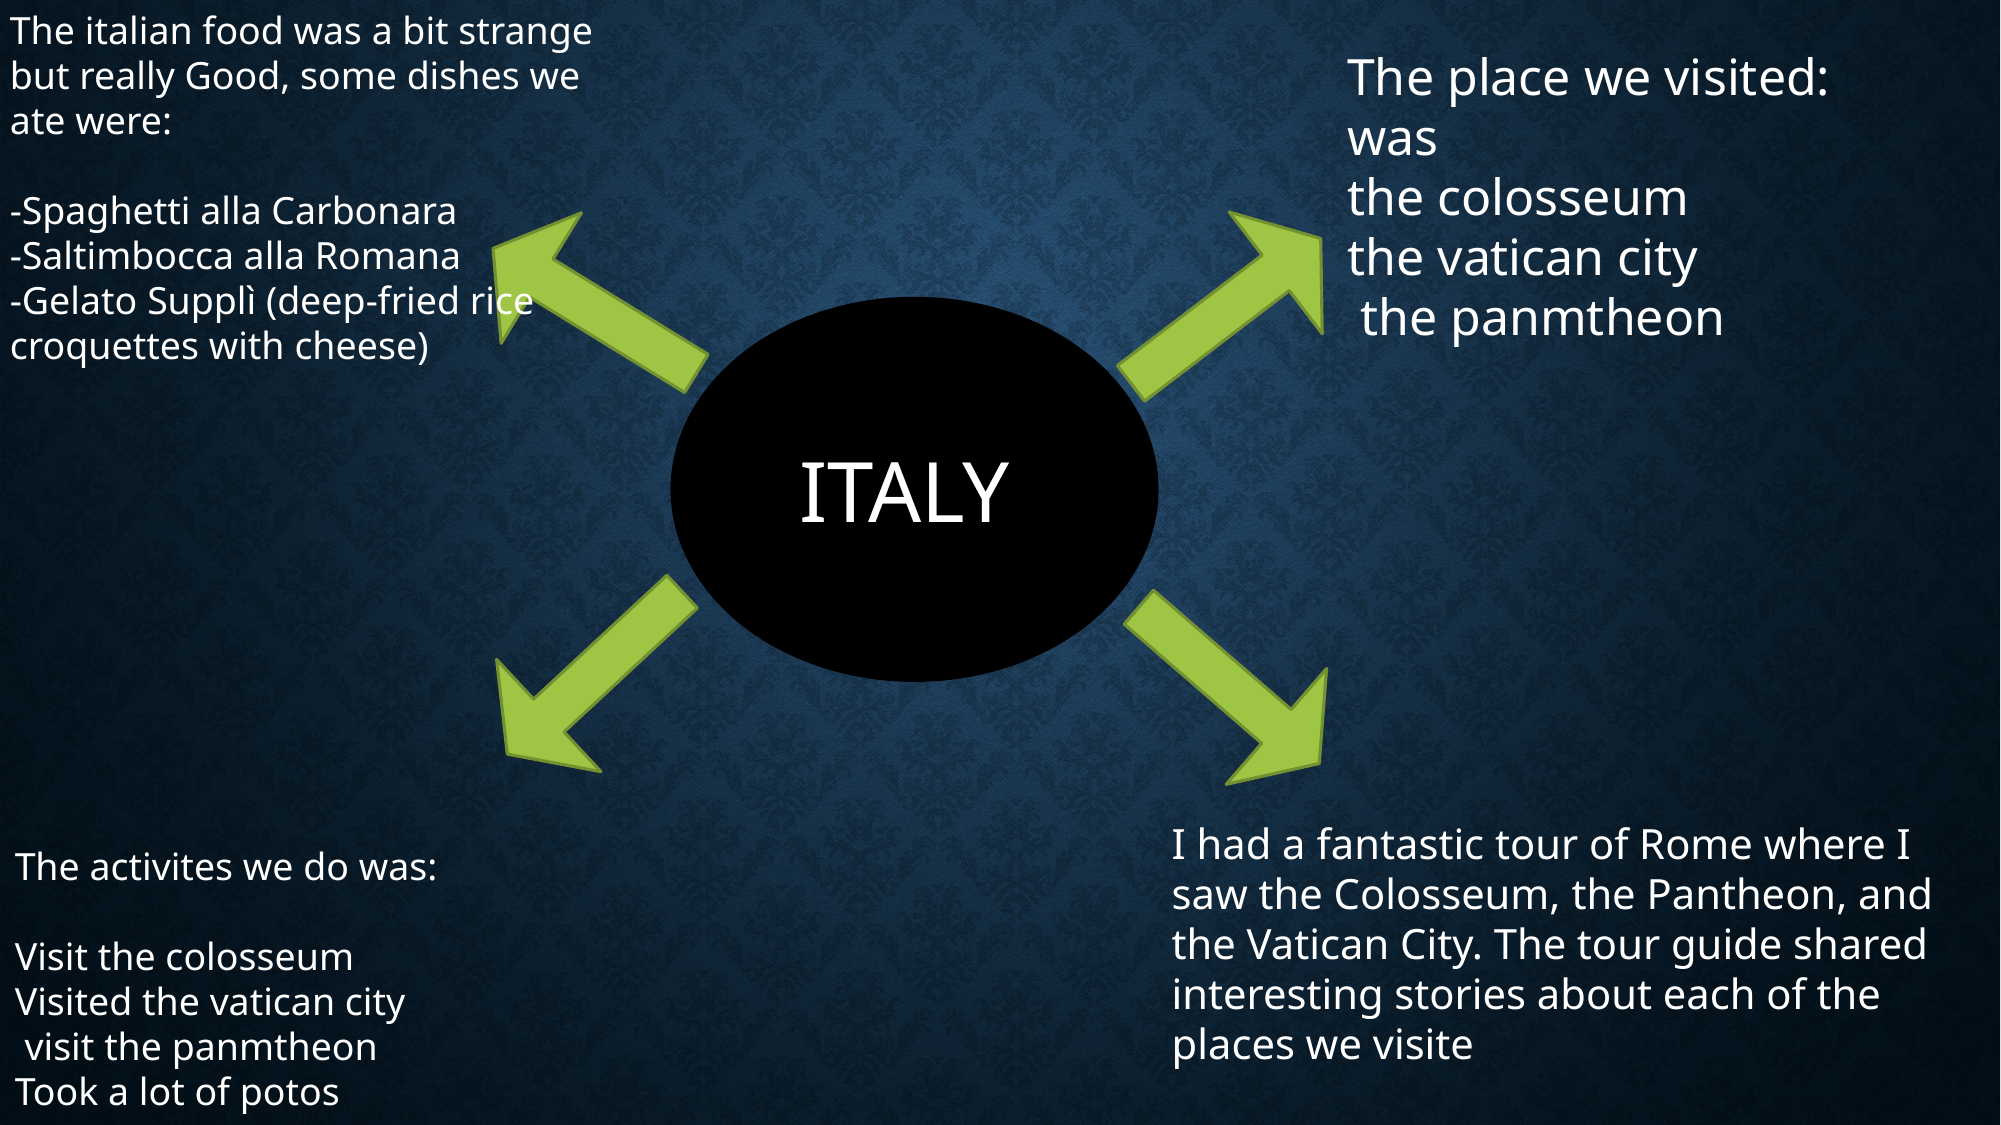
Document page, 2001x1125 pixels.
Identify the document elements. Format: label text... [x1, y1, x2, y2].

text_box The italian food was a bit strange but really Good, some dishes we ate were: -Spaghetti alla Carbonara -Saltimbocca alla Romana -Gelato Supplì (deep-fried rice croquettes with cheese) [0, 0, 653, 420]
text_box The activites we do was: Visit the colosseum Visited the vatican city visit the panmtheon Took a lot of potos [0, 835, 576, 1125]
text_box ITALY [784, 431, 1045, 547]
text_box [1123, 589, 1329, 786]
text_box [653, 318, 710, 394]
text_box I had a fantastic tour of Rome where I saw the Colosseum, the Pantheon, and the Vatican City. The tour guide shared interesting stories about each of the places we visite [1156, 810, 2000, 1076]
text_box [670, 296, 1159, 682]
text_box [495, 574, 699, 774]
text_box [1116, 210, 1324, 403]
text_box The place we visited: was the colosseum the vatican city the panmtheon [1332, 38, 1888, 398]
